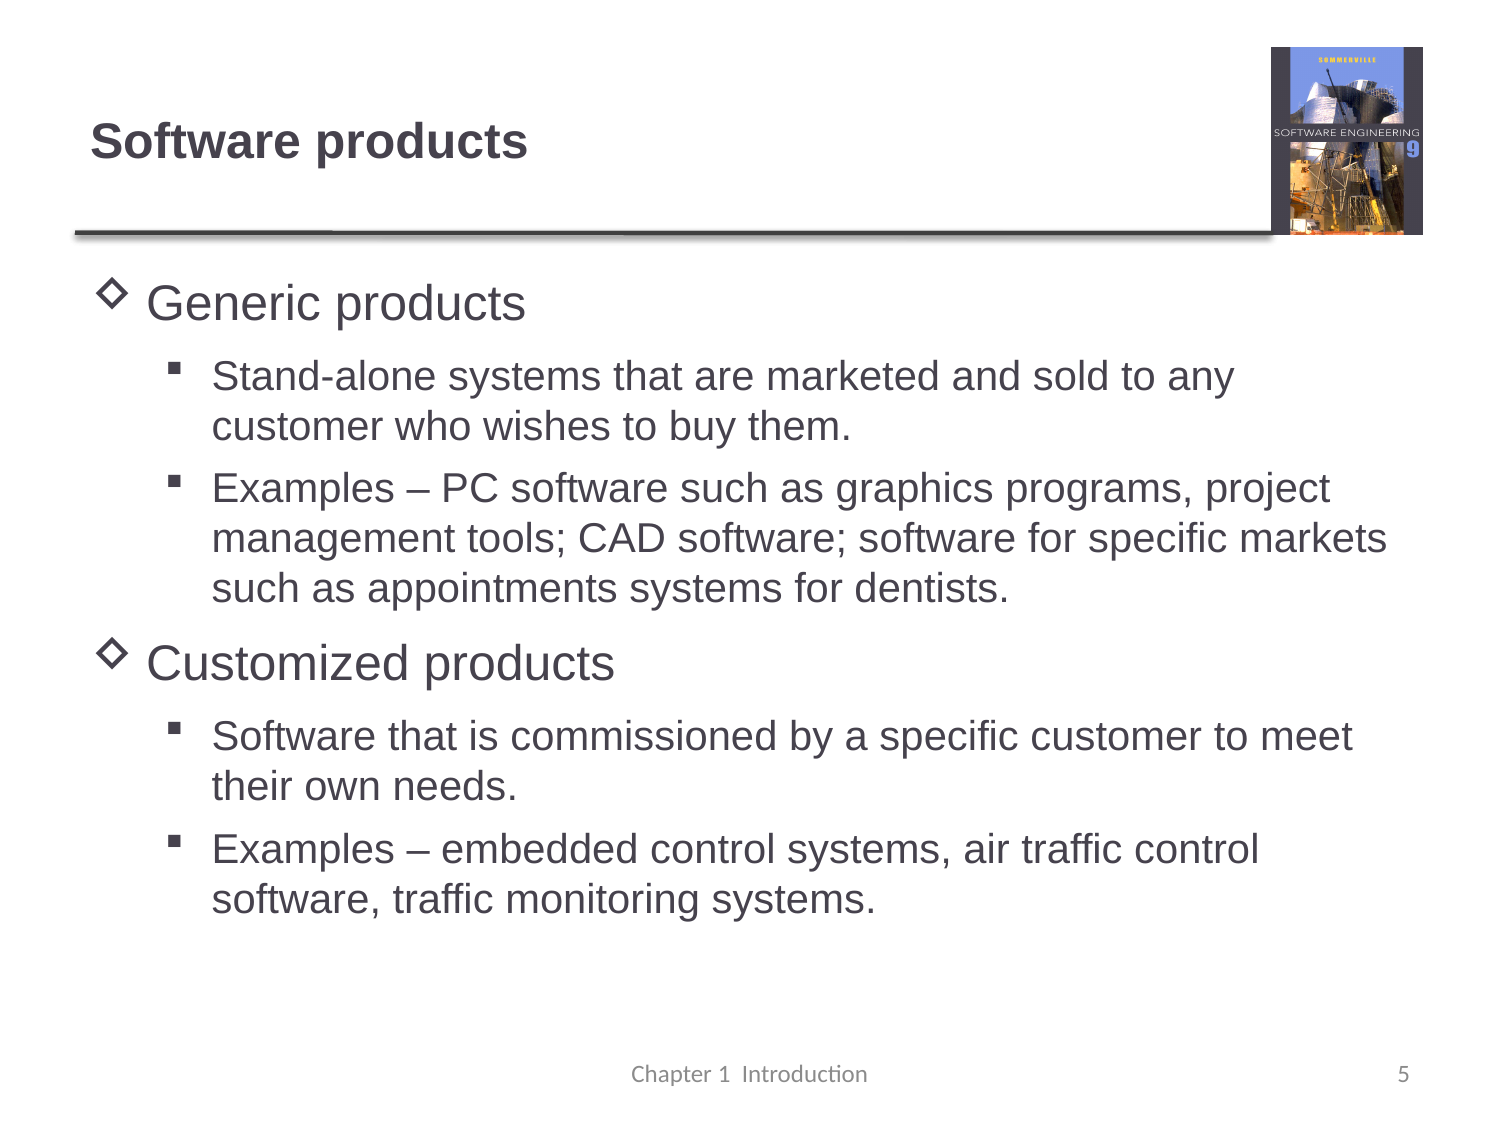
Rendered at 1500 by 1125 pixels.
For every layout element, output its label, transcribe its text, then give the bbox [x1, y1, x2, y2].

list Generic products Stand-alone systems that are marketed and sold to any customer who wishes to buy them. Examples – PC software such as graphics programs, project management tools; CAD software; software for specific markets such as appointments systems for dentists. Customized products Software that is commissioned by a specific customer to meet their own needs. Examples – embedded control systems, air traffic control software, traffic monitoring systems. [75, 262, 1425, 1005]
picture [1272, 47, 1423, 235]
slide_number 5 [1074, 1042, 1425, 1103]
footer Chapter 1 Introduction [512, 1042, 988, 1103]
title Software products [74, 44, 1272, 233]
